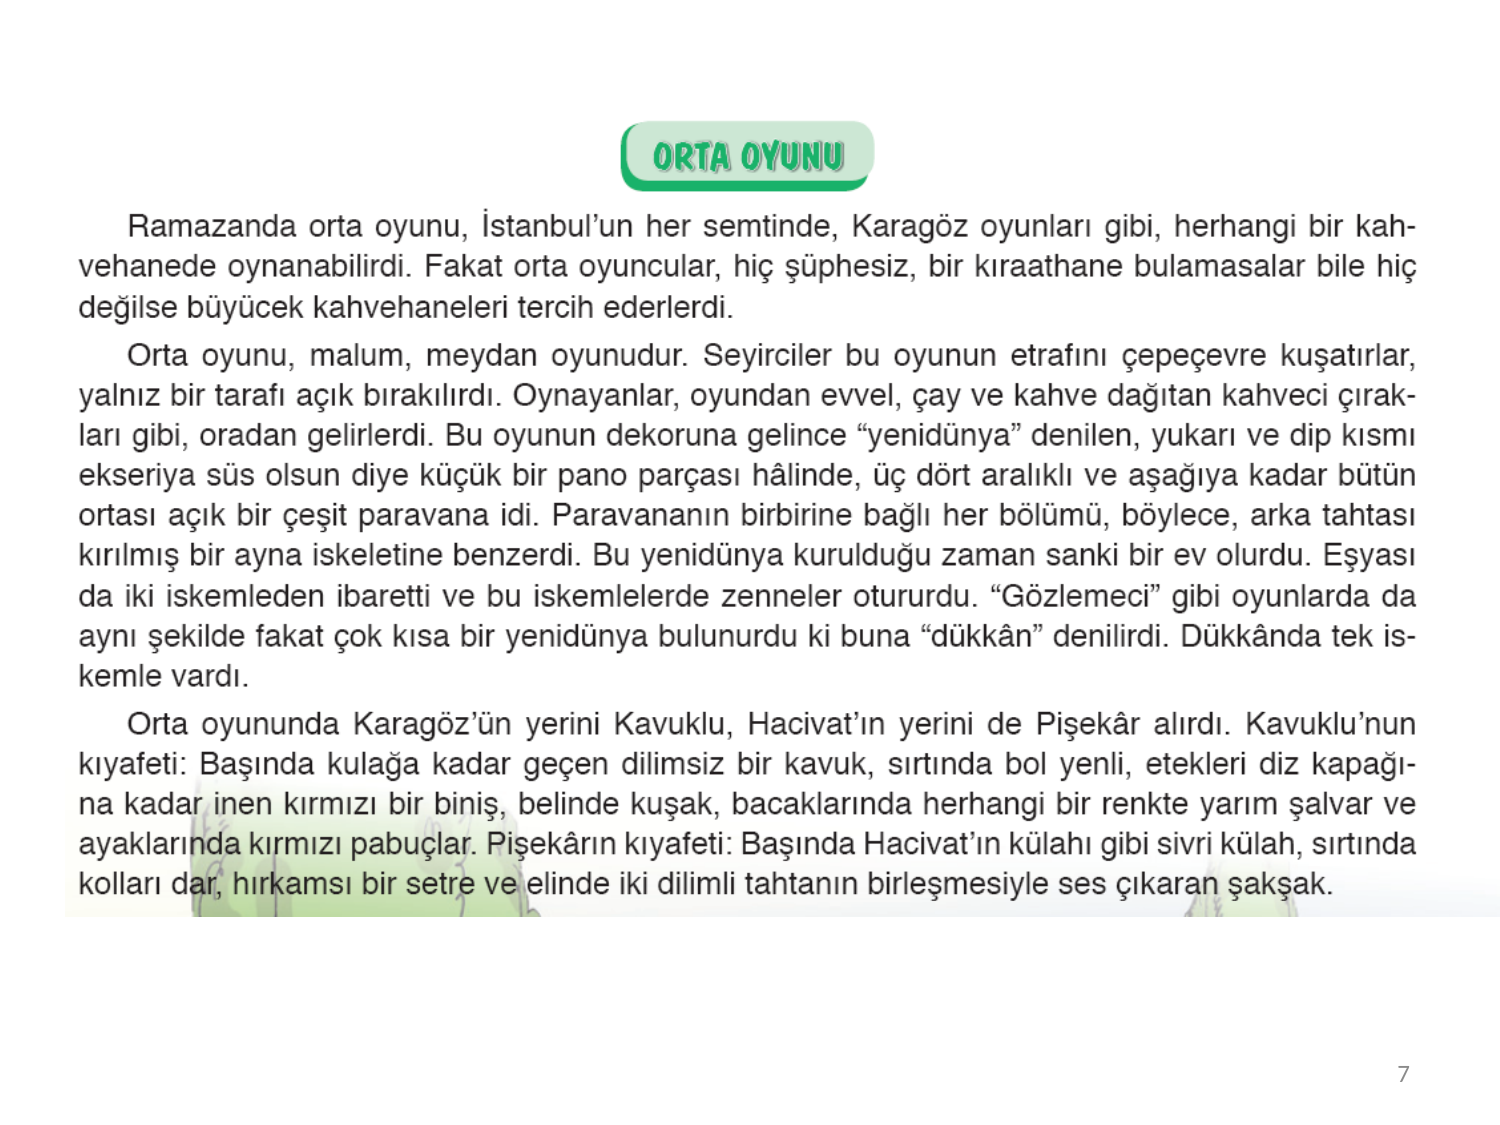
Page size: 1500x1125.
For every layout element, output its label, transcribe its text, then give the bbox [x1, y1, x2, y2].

picture [64, 113, 1500, 918]
slide_number 7 [1074, 1042, 1425, 1103]
